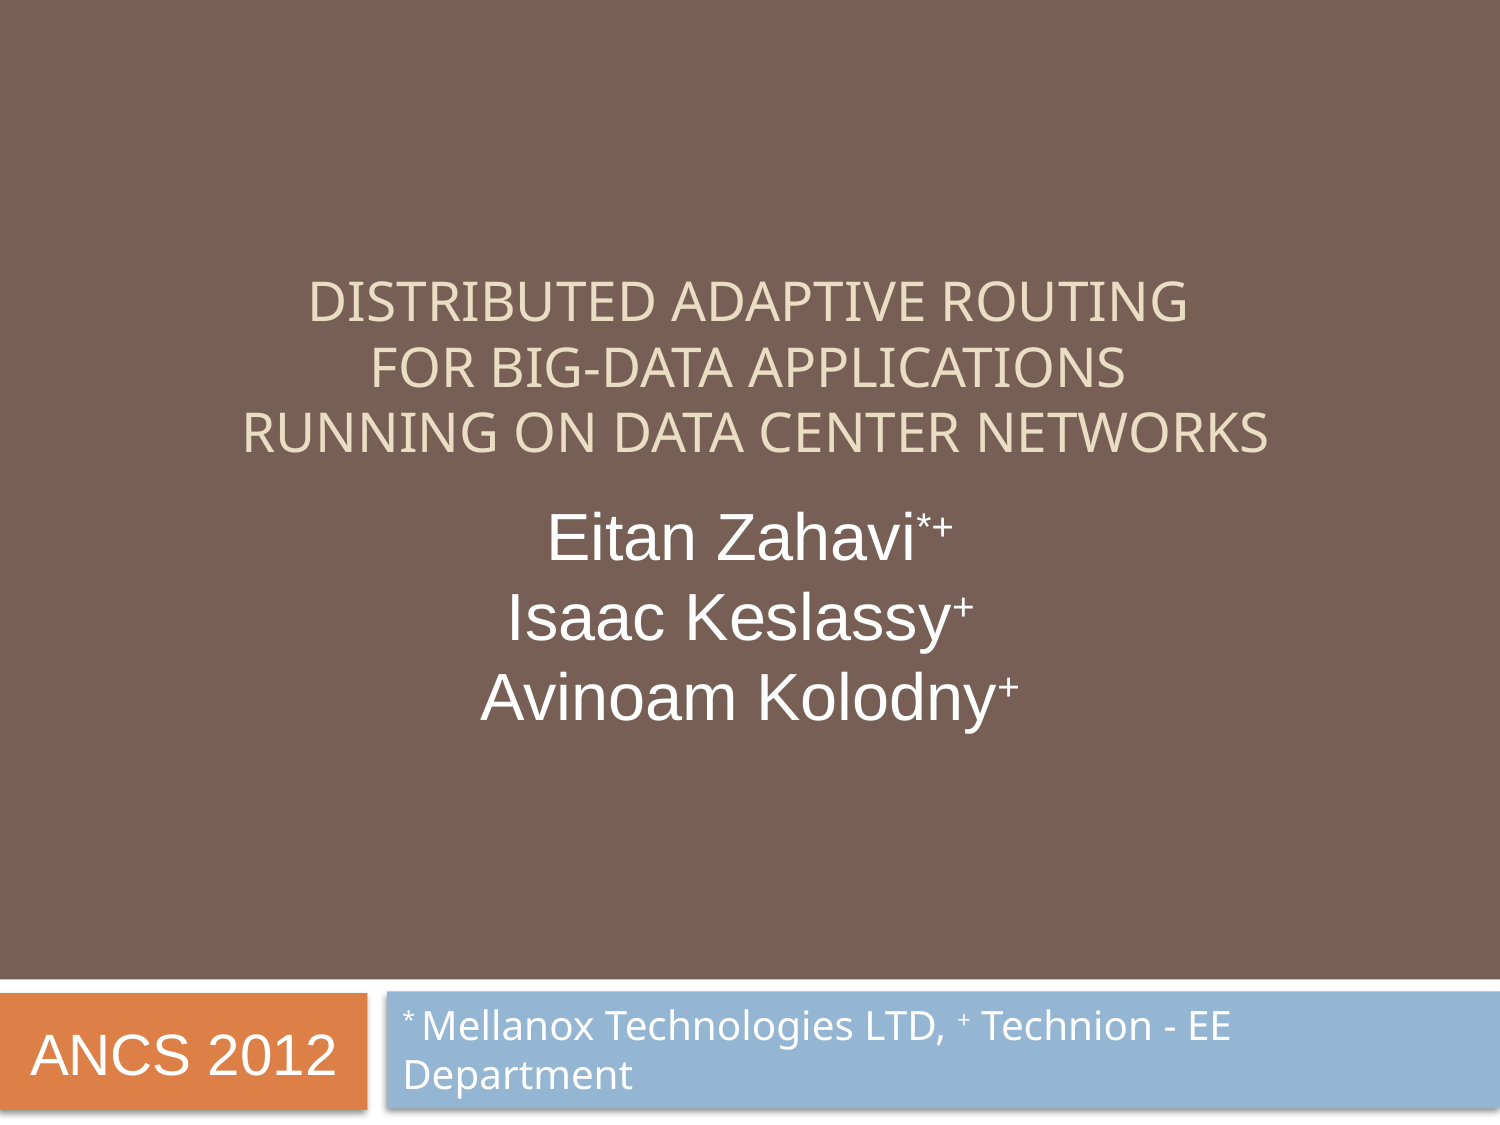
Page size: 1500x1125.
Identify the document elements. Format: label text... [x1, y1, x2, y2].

text_box ANCS 2012 [15, 1009, 353, 1095]
subtitle * Mellanox Technologies LTD, + Technion - EE Department [387, 992, 1488, 1105]
title Distributed Adaptive Routing for Big-Data Applications Running on Data Center Networks [111, 249, 1401, 538]
text_box Eitan Zahavi*+ Isaac Keslassy+ Avinoam Kolodny+ [374, 486, 1125, 742]
